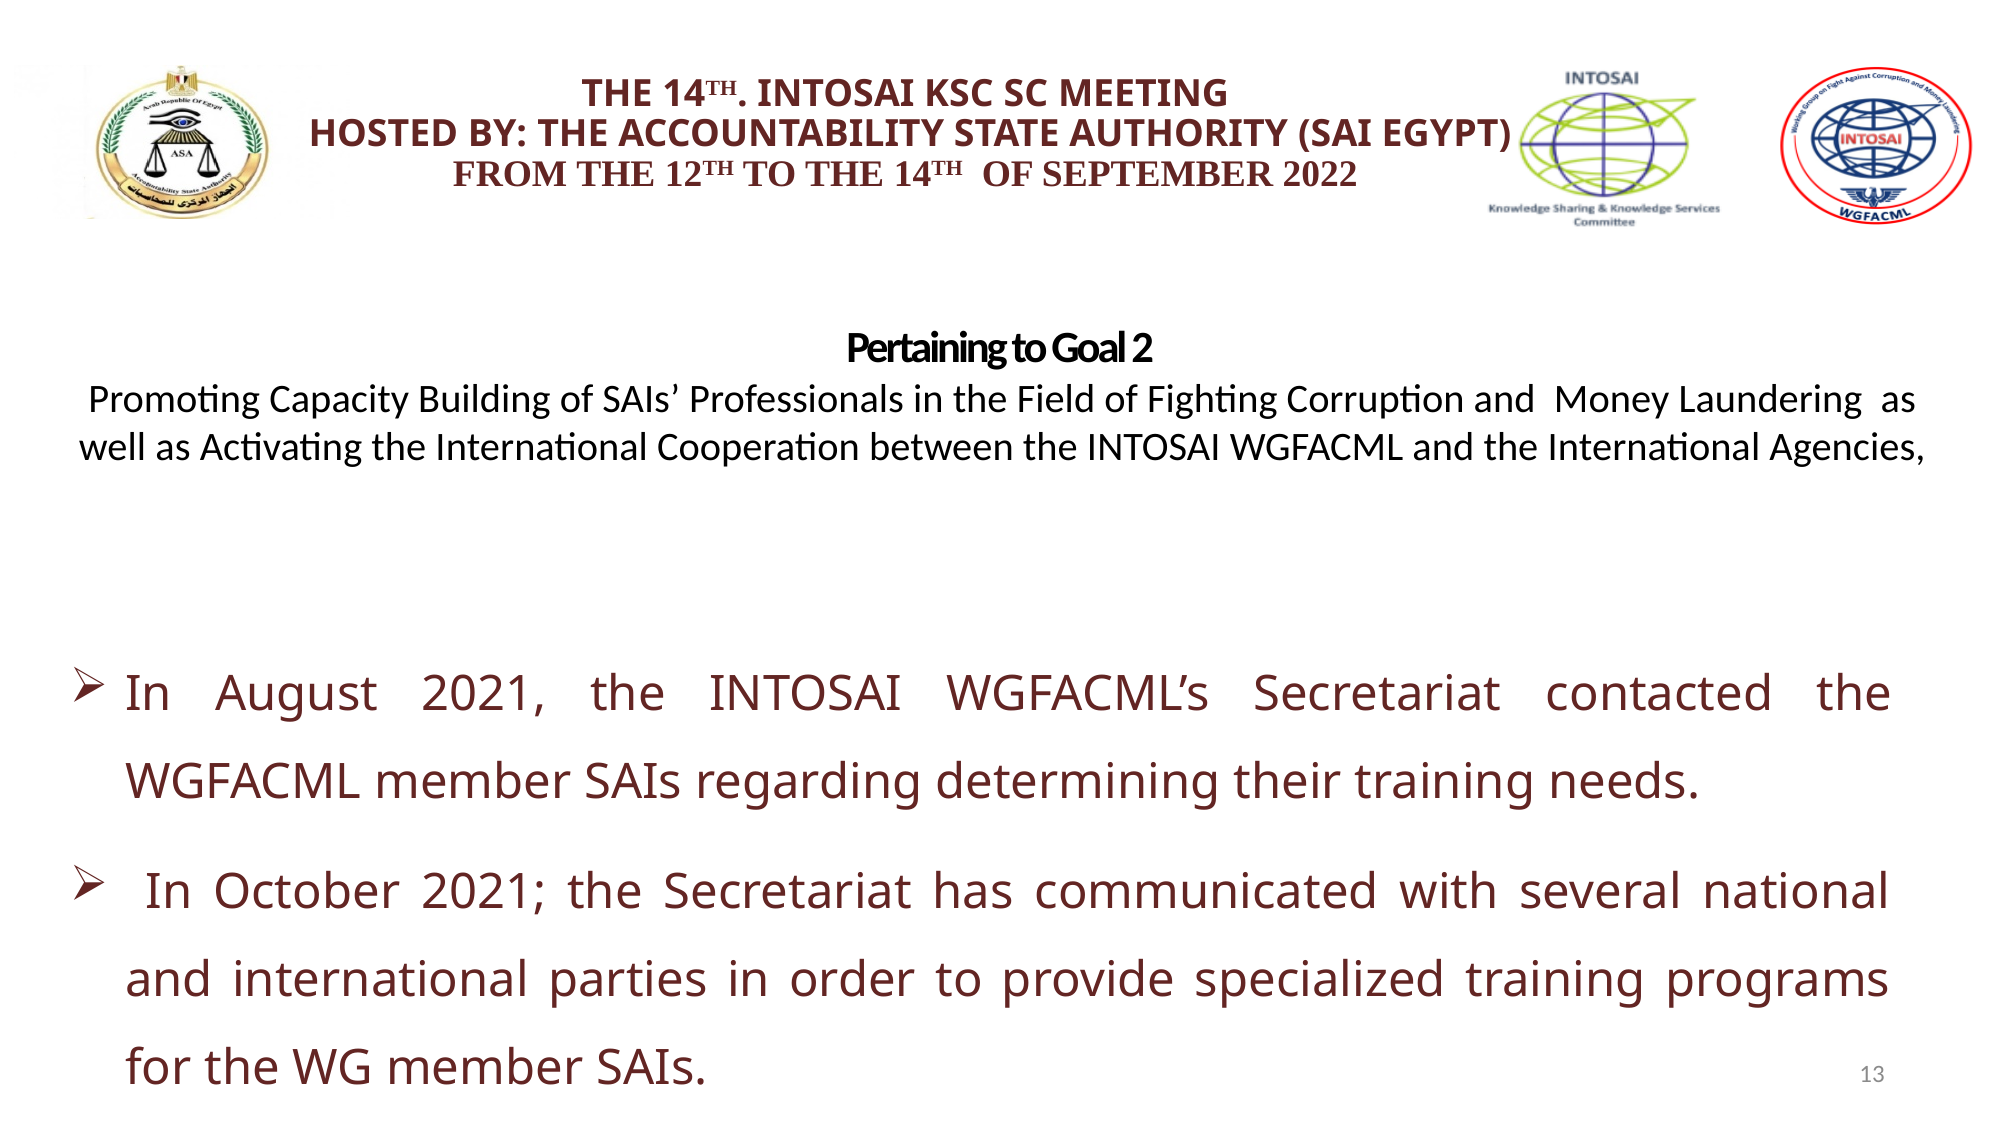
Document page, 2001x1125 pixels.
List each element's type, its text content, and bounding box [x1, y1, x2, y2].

slide_number 13 [1433, 1042, 1900, 1103]
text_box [14, 53, 1976, 248]
text_box The 14th. INTOSAI KSC SC Meeting Hosted by: The Accountability State Authority (SAI EGYPT) from the 12th to the 14th of September 2022 [0, 16, 1877, 212]
list In August 2021, the INTOSAI WGFACML’s Secretariat contacted the WGFACML member SAIs regarding determining their training needs. In October 2021; the Secretariat has communicated with several national and international parties in order to provide specialized training programs for the WG member SAIs. [54, 545, 1908, 1103]
title Pertaining to Goal 2 Promoting Capacity Building of SAIs’ Professionals in the Field of Fighting Corruption and Money Laundering as well as Activating the International Cooperation between the INTOSAI WGFACML and the International Agencies, [54, 259, 1953, 535]
